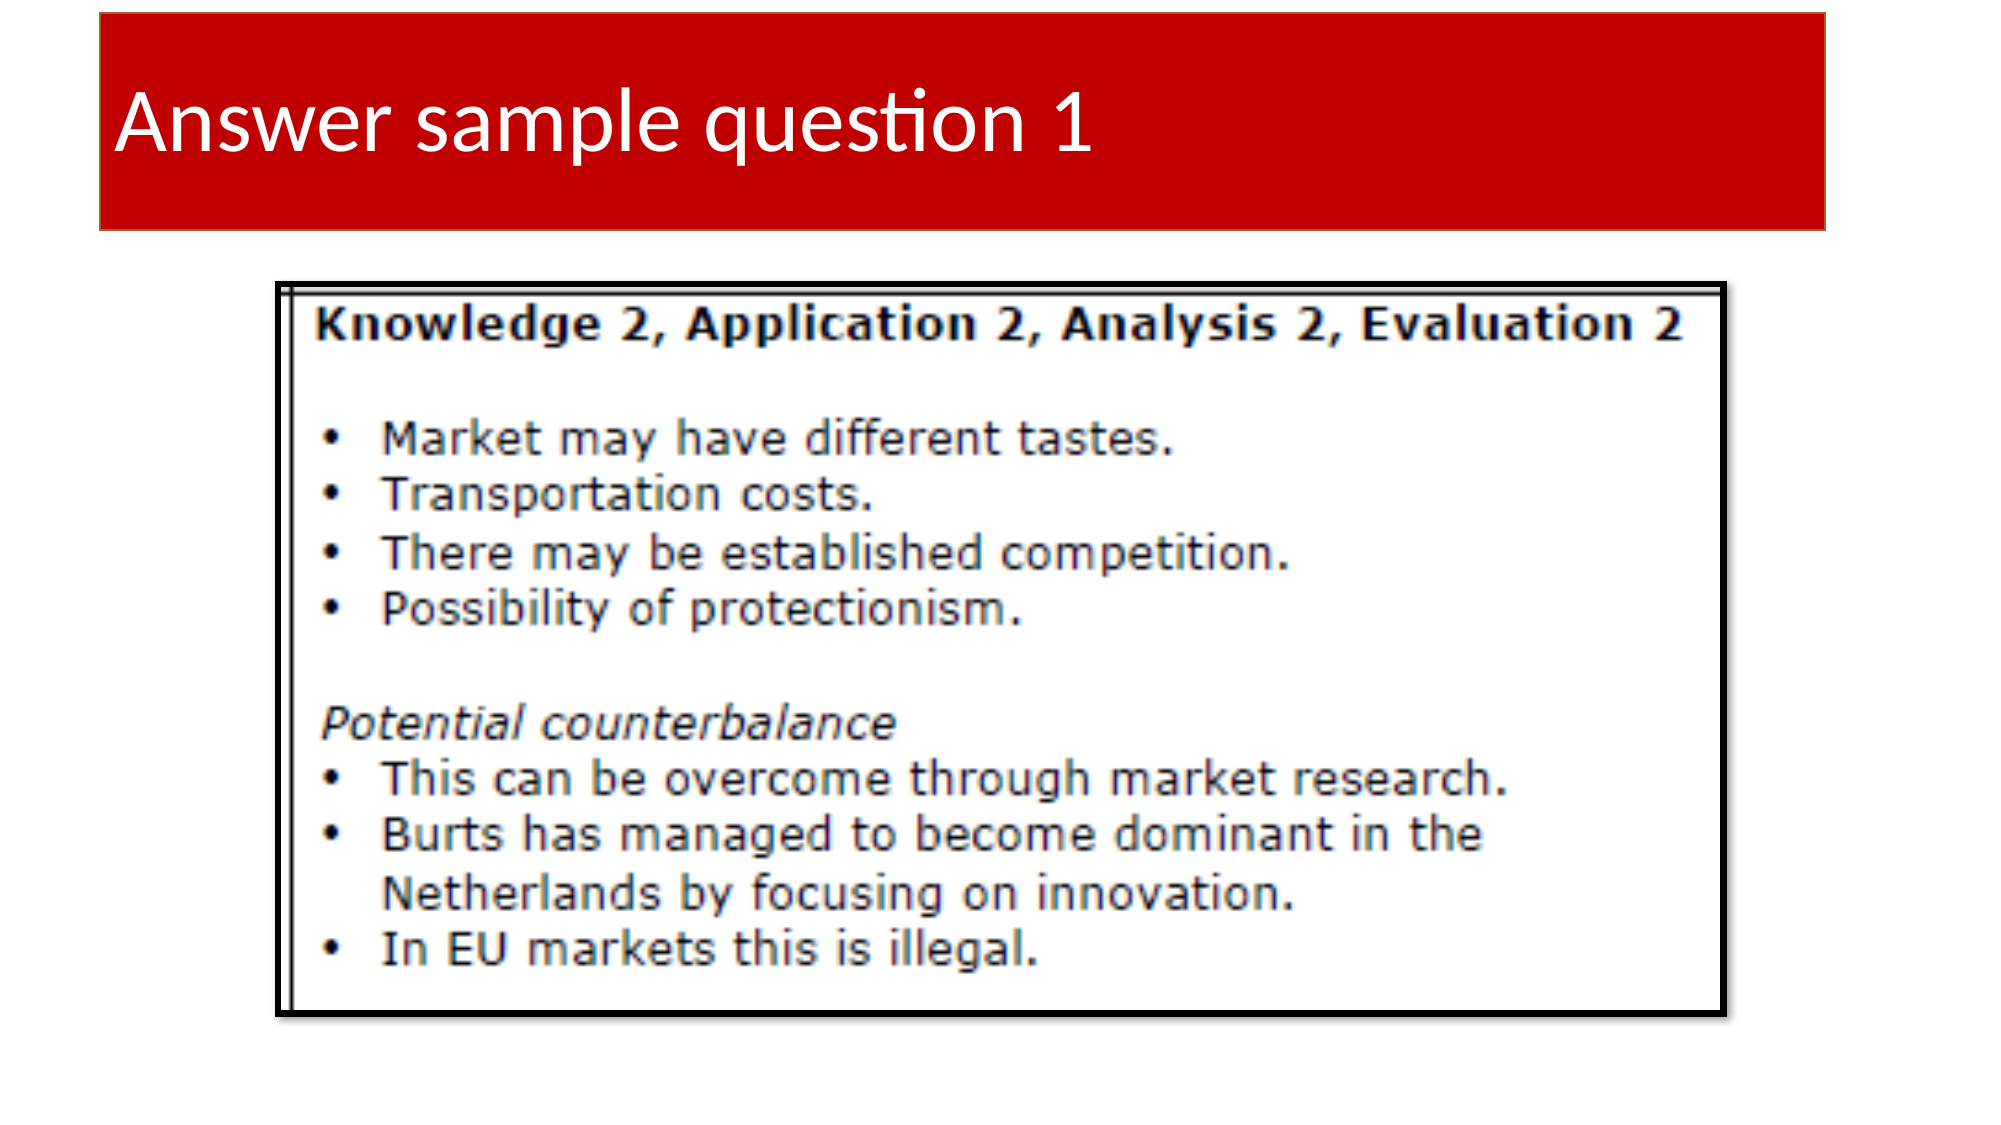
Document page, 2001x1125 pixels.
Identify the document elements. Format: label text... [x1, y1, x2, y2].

picture [280, 286, 1721, 1011]
title Answer sample question 1 [99, 12, 1826, 231]
